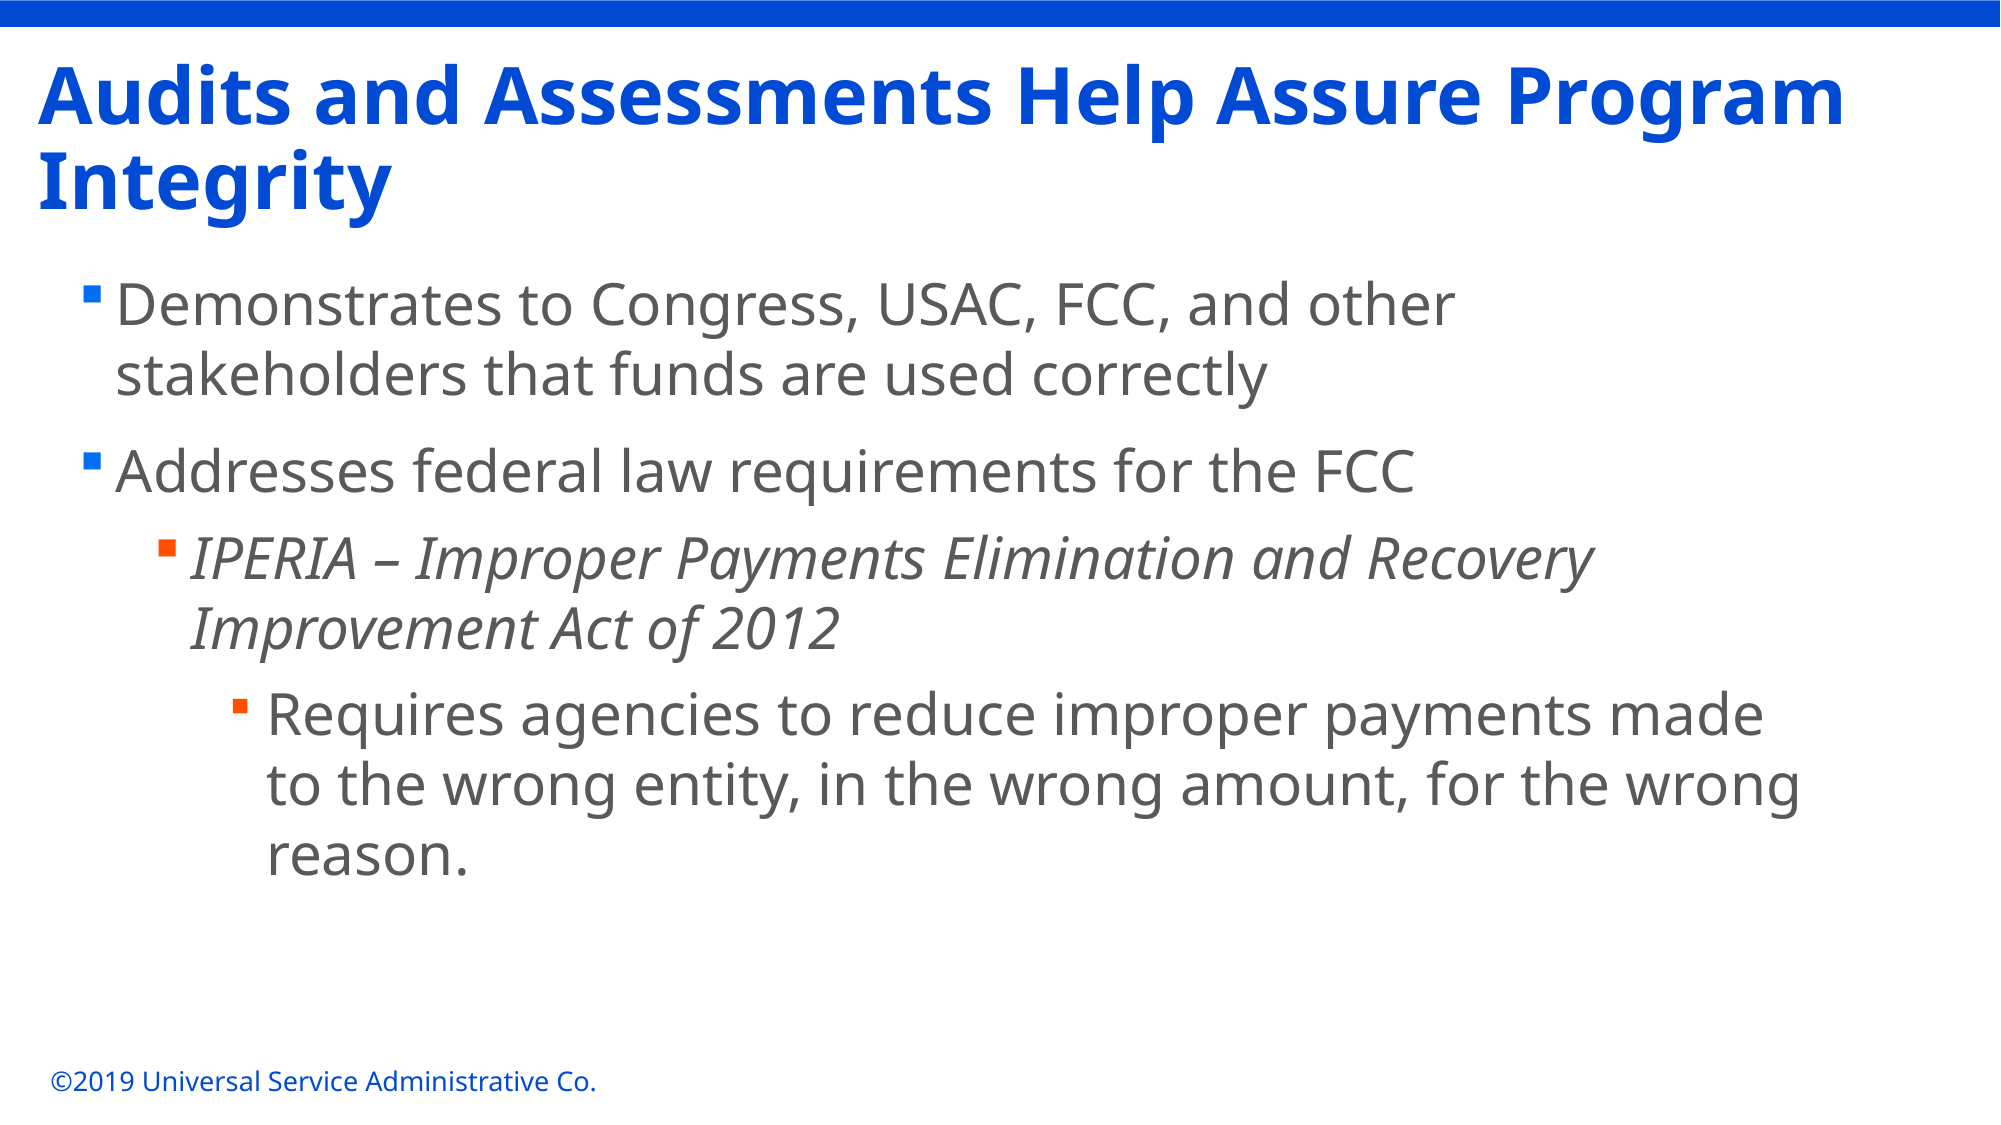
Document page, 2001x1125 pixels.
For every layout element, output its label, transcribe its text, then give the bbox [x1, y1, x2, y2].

title Audits and Assessments Help Assure Program Integrity [23, 48, 2000, 161]
text_box ©2019 Universal Service Administrative Co. [35, 1056, 612, 1104]
list Demonstrates to Congress, USAC, FCC, and other stakeholders that funds are used correctly Addresses federal law requirements for the FCC IPERIA – Improper Payments Elimination and Recovery Improvement Act of 2012 Requires agencies to reduce improper payments made to the wrong entity, in the wrong amount, for the wrong reason. [63, 259, 1825, 1058]
